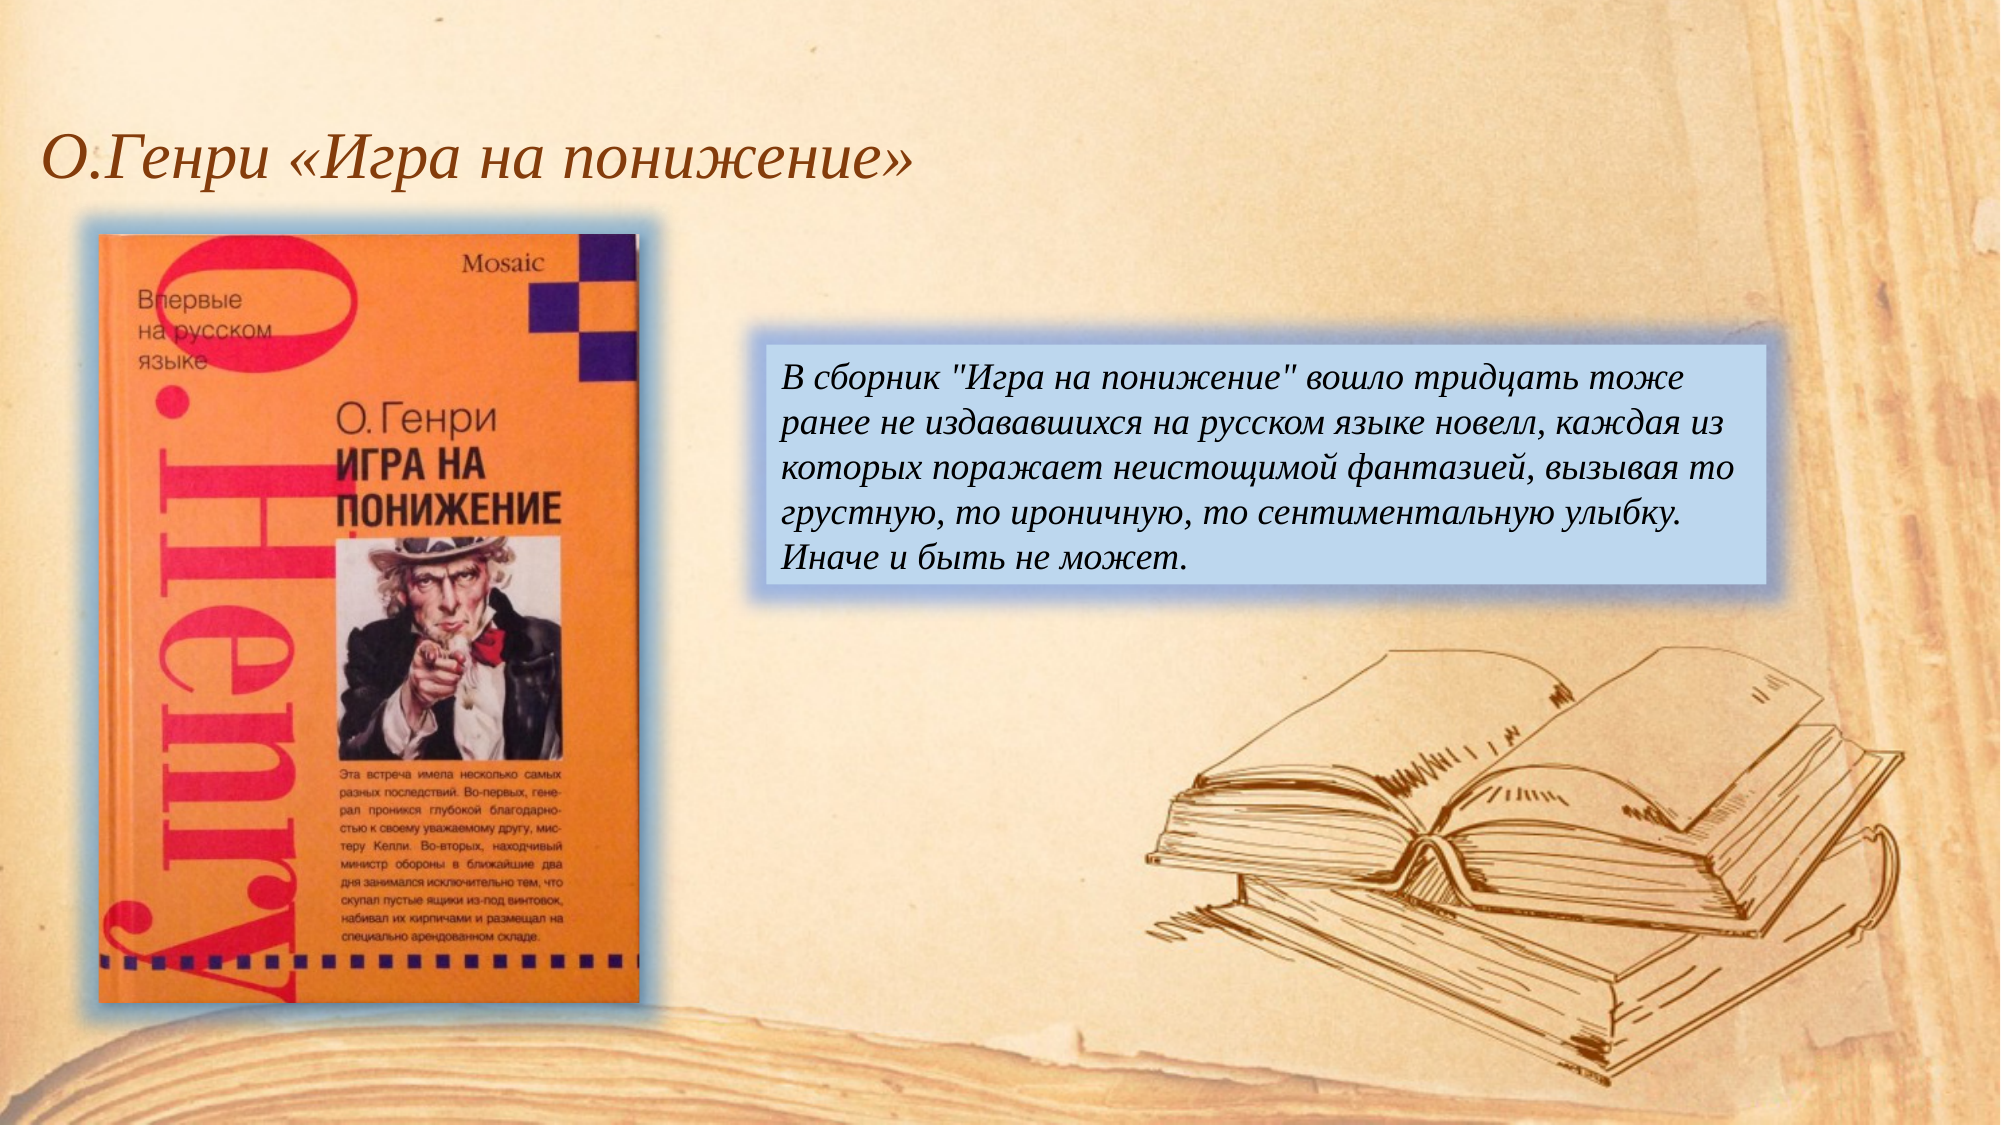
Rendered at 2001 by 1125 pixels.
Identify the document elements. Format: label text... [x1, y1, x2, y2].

text_box В сборник "Игра на понижение" вошло тридцать тоже ранее не издававшихся на русском языке новелл, каждая из которых поражает неистощимой фантазией, вызывая то грустную, то ироничную, то сентиментальную улыбку. Иначе и быть не может. [766, 344, 1767, 585]
picture [0, 0, 2001, 1125]
title О.Генри «Игра на понижение» [25, 48, 933, 266]
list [98, 234, 640, 1003]
